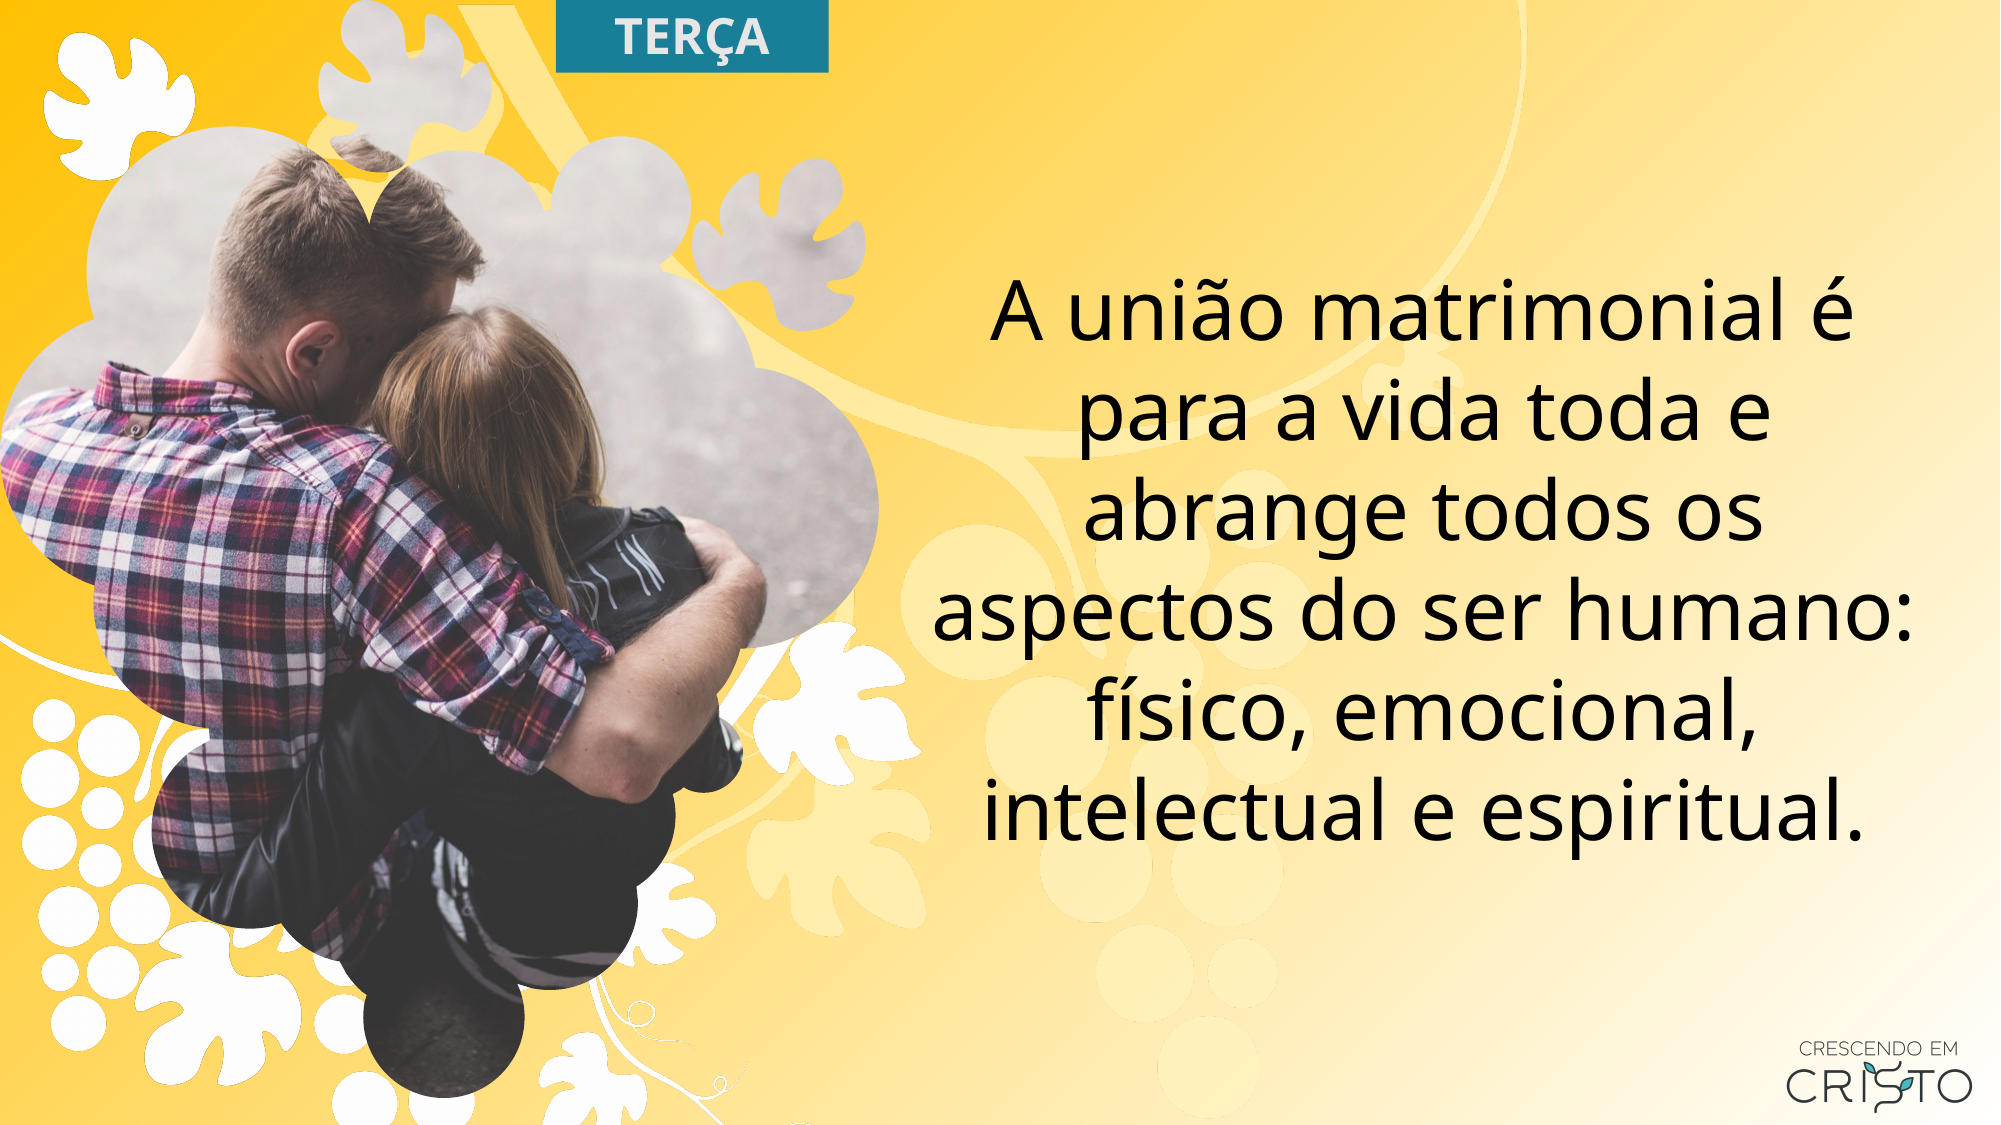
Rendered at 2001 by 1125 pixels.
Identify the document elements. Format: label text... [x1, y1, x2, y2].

list A união matrimonial é para a vida toda e abrange todos os aspectos do ser humano: físico, emocional, intelectual e espiritual. [905, 99, 1943, 1015]
picture [0, 0, 1570, 1125]
picture [1785, 1028, 1976, 1118]
